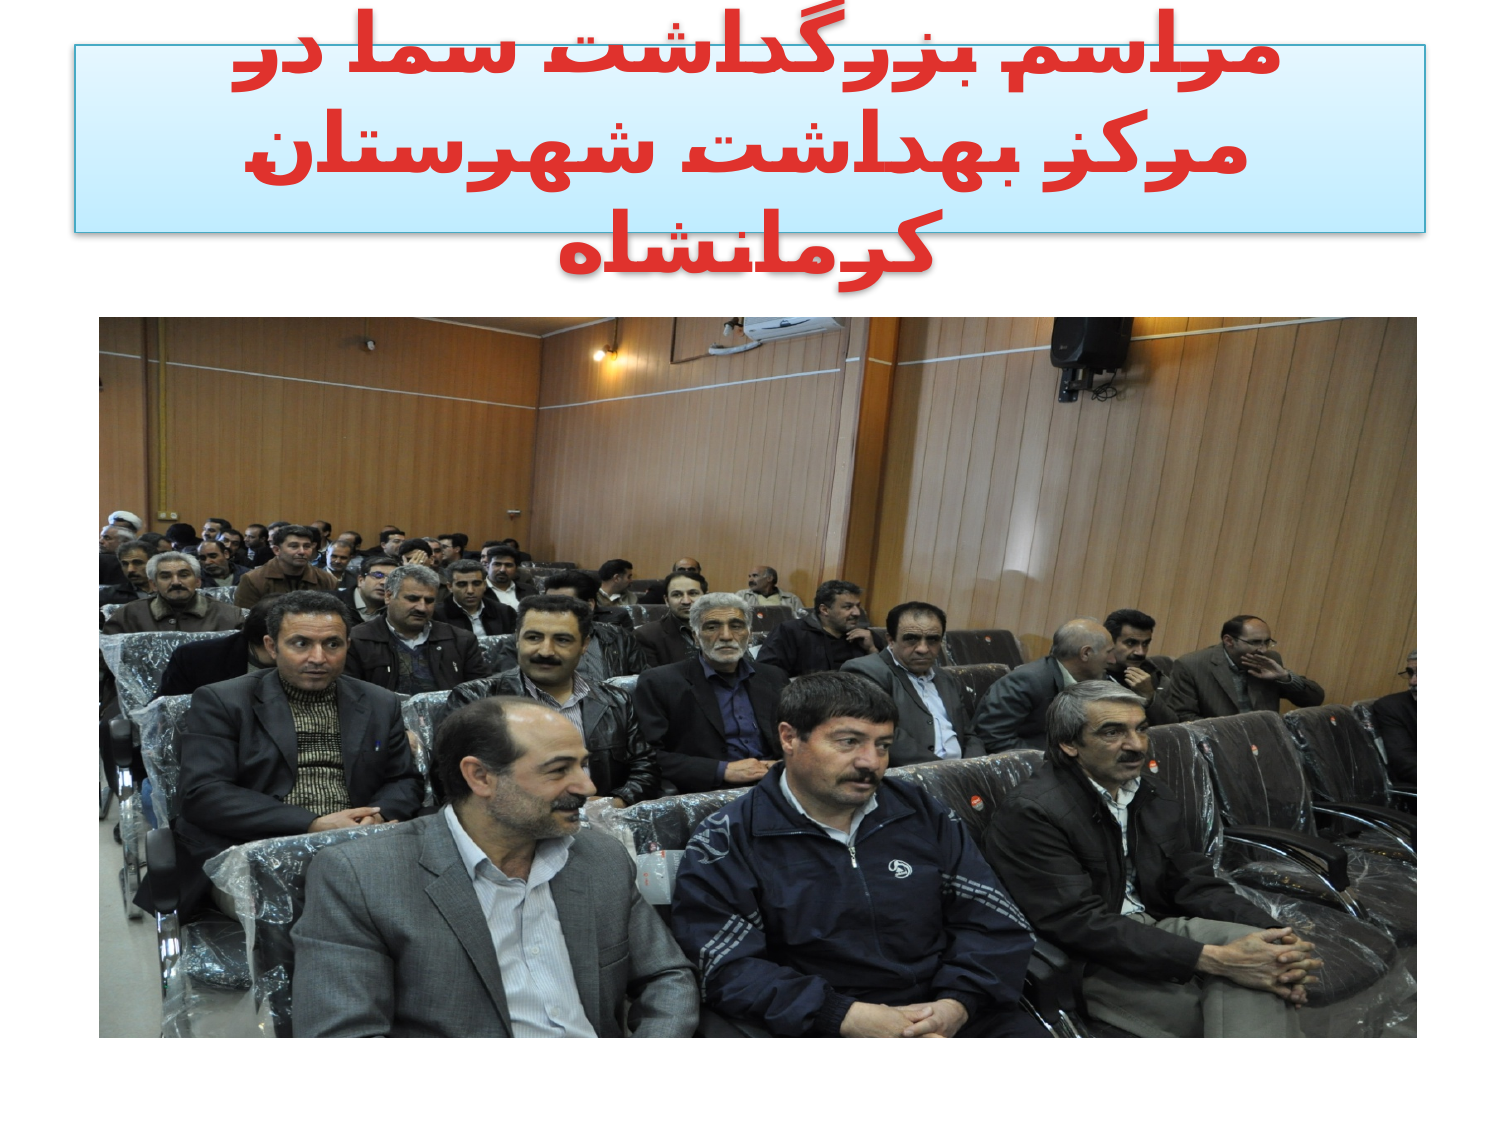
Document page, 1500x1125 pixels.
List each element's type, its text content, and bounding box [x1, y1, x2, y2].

title مراسم بزرگداشت سما در مرکز بهداشت شهرستان کرمانشاه [74, 44, 1426, 233]
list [99, 317, 1417, 1038]
